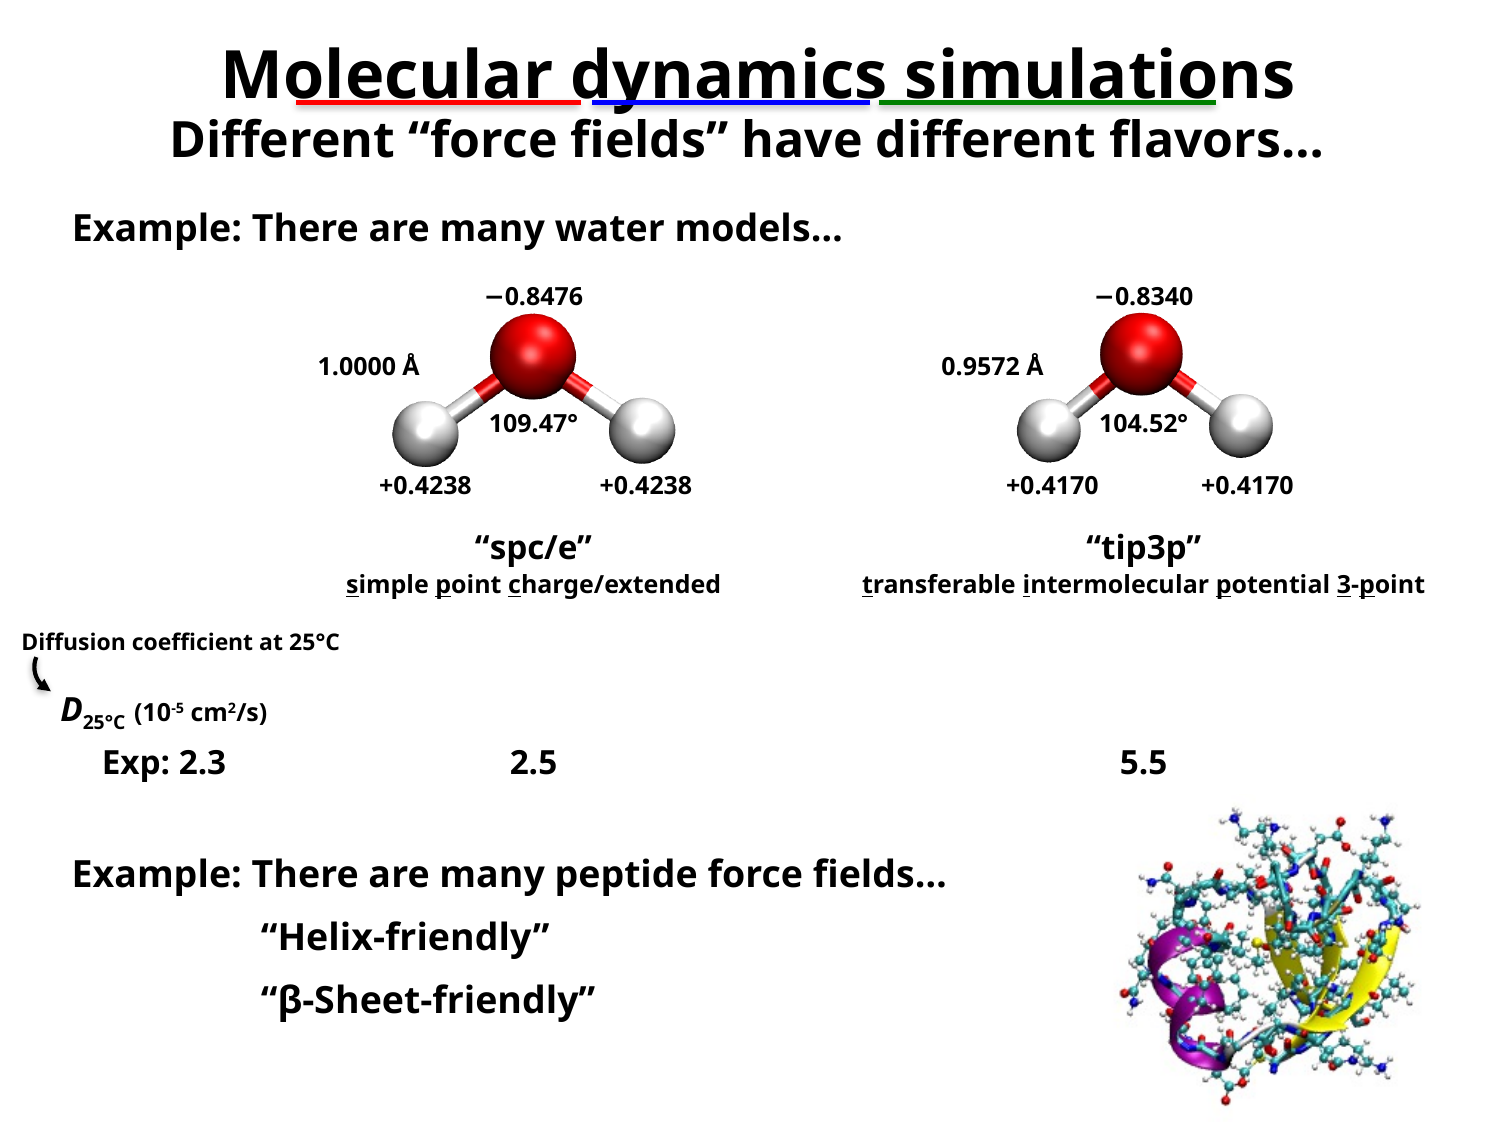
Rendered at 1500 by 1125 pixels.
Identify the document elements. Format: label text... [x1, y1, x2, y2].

text_box 5.5 [983, 733, 1305, 789]
text_box +0.4170 [1153, 461, 1343, 507]
text_box Example: There are many water models… [57, 197, 883, 257]
text_box Different “force fields” have different flavors… [96, 120, 1397, 175]
text_box +0.4238 [340, 461, 511, 507]
text_box Example: There are many peptide force fields… [56, 842, 1097, 902]
text_box 1.0000 Å [283, 343, 368, 389]
text_box +0.4170 [957, 461, 1147, 507]
text_box 0.9572 Å [907, 343, 978, 389]
text_box “tip3p” [987, 518, 1300, 561]
picture [373, 302, 694, 476]
text_box +0.4238 [560, 461, 731, 507]
picture [983, 302, 1304, 476]
text_box Diffusion coefficient at 25°C [6, 620, 536, 663]
text_box −0.8476 [372, 272, 695, 302]
text_box “Helix-friendly” [246, 905, 624, 965]
text_box 2.5 [372, 733, 695, 789]
text_box D25°C (10-5 cm2/s) [6, 680, 322, 741]
text_box “β-Sheet-friendly” [246, 968, 624, 1028]
text_box “spc/e” [377, 518, 690, 561]
text_box [32, 656, 61, 692]
text_box transferable intermolecular potential 3-point [831, 561, 1456, 606]
picture [1102, 794, 1422, 1123]
text_box simple point charge/extended [228, 561, 831, 606]
text_box Molecular dynamics simulations [0, 24, 1500, 120]
text_box Exp: 2.3 [66, 733, 262, 789]
text_box −0.8340 [983, 272, 1305, 302]
